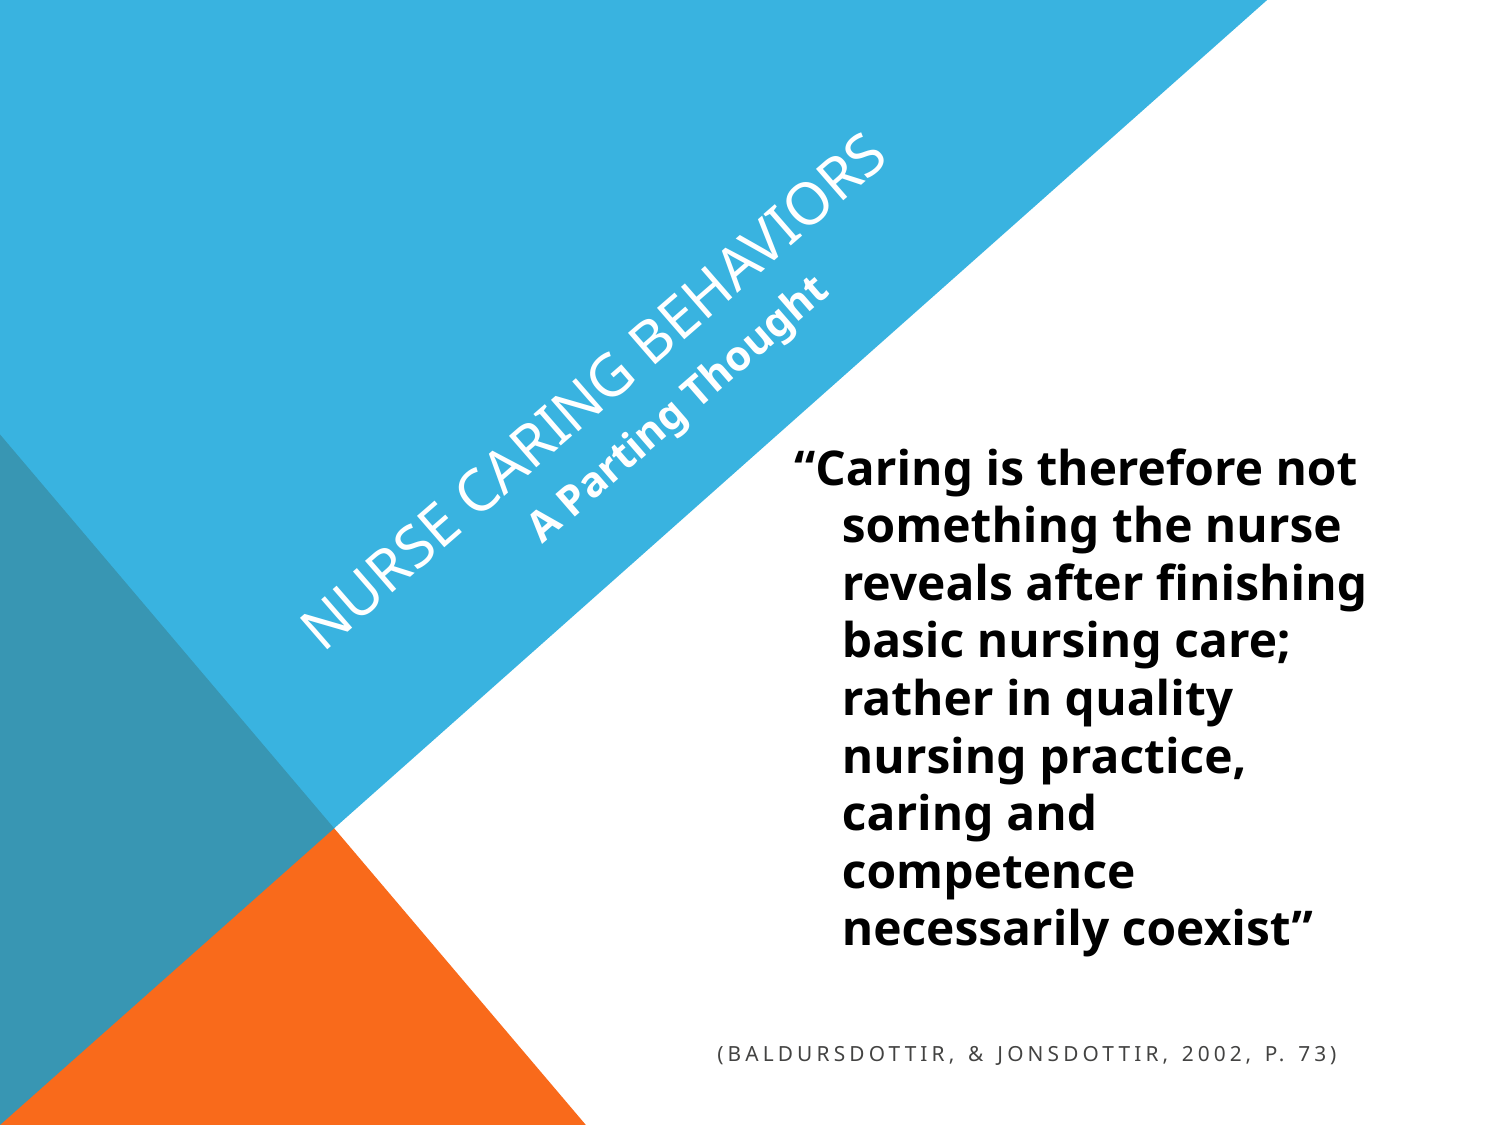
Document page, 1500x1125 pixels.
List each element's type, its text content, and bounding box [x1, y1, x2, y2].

title Nurse caring behaviors [174, 0, 938, 696]
footer (Baldursdottir, & Jonsdottir, 2002, p. 73) [577, 1031, 1352, 1076]
list A Parting Thought [295, 70, 1081, 772]
list “Caring is therefore not something the nurse reveals after finishing basic nursing care; rather in quality nursing practice, caring and competence necessarily coexist” [779, 429, 1404, 975]
